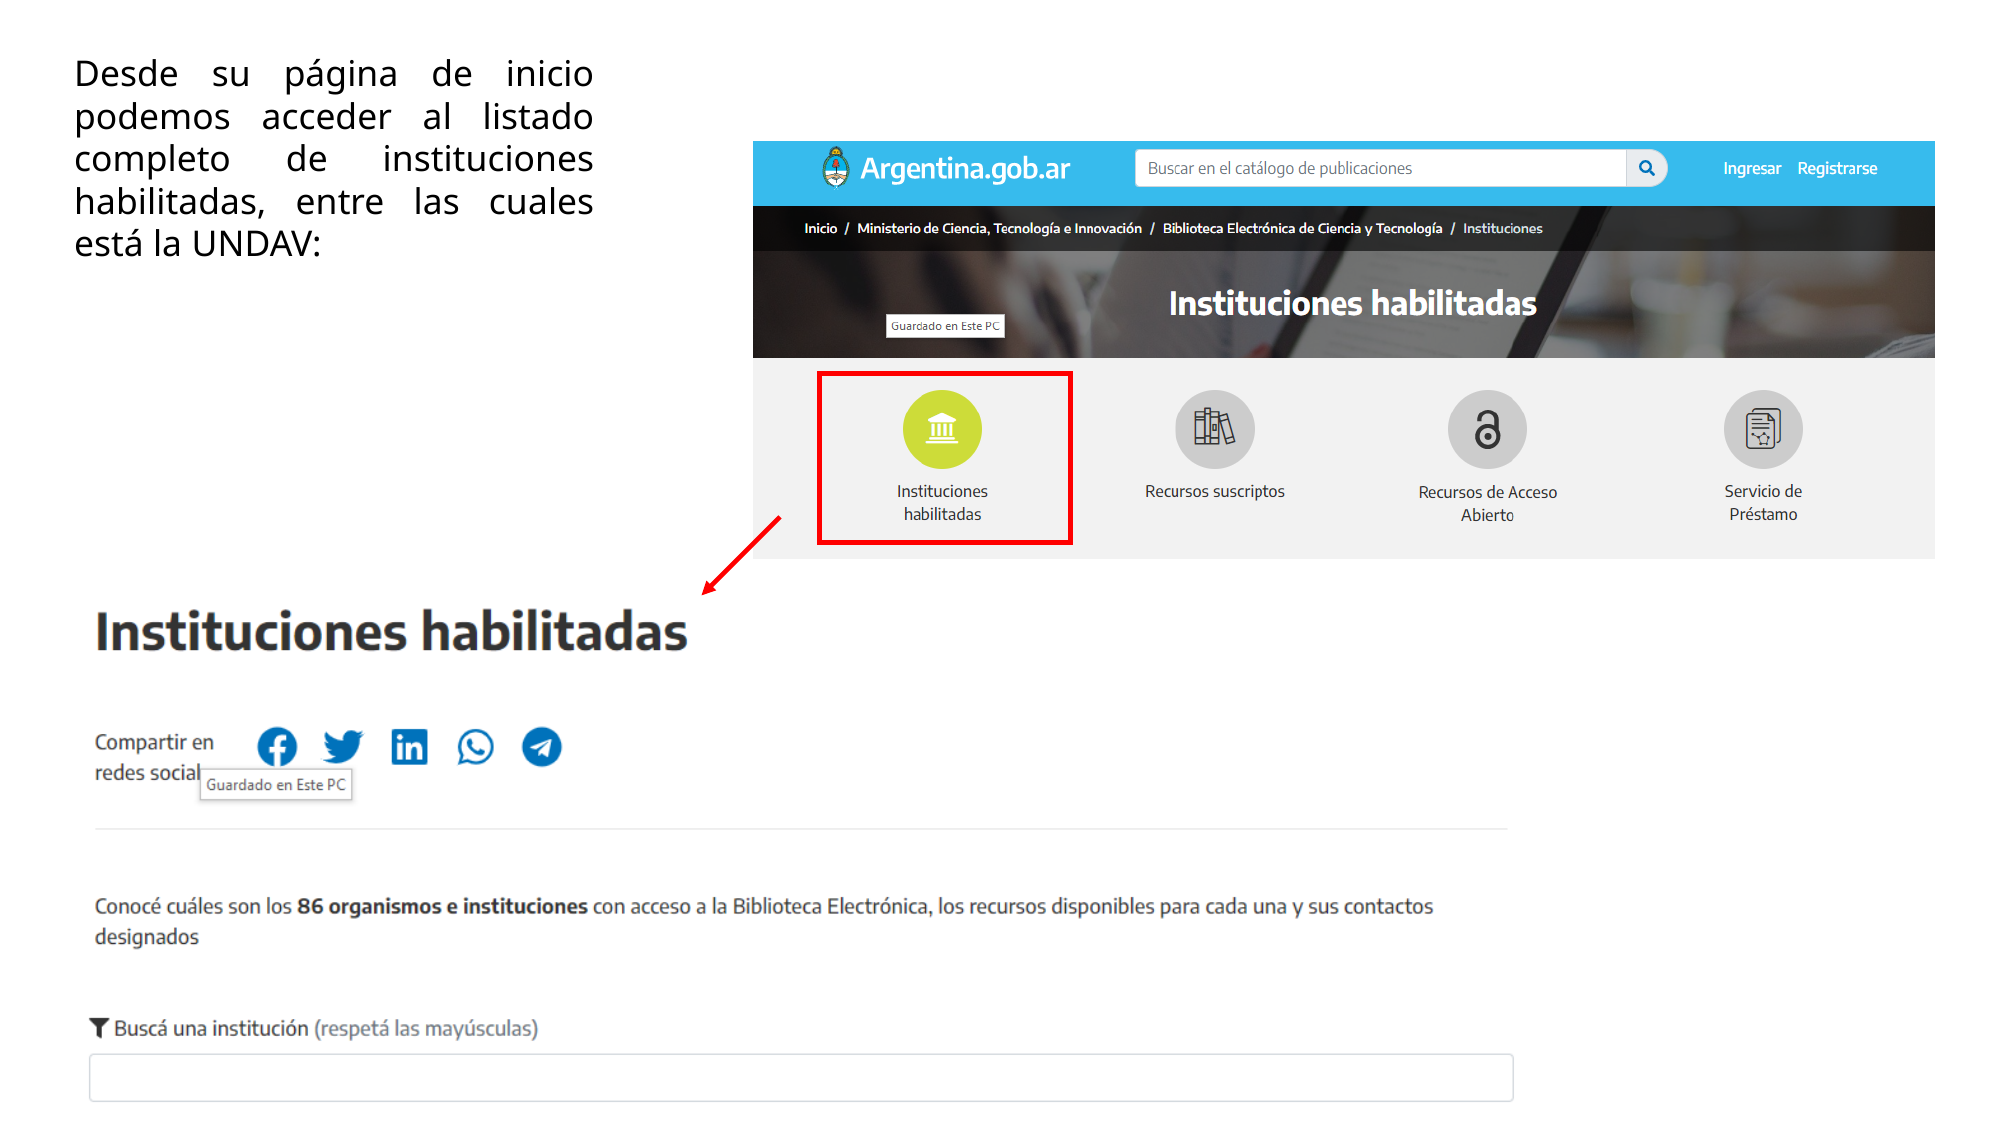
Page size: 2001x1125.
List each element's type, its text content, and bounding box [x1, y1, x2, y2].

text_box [701, 516, 780, 596]
text_box Desde su página de inicio podemos acceder al listado completo de instituciones habilitadas, entre las cuales está la UNDAV: [59, 43, 610, 272]
picture [65, 141, 1935, 1125]
